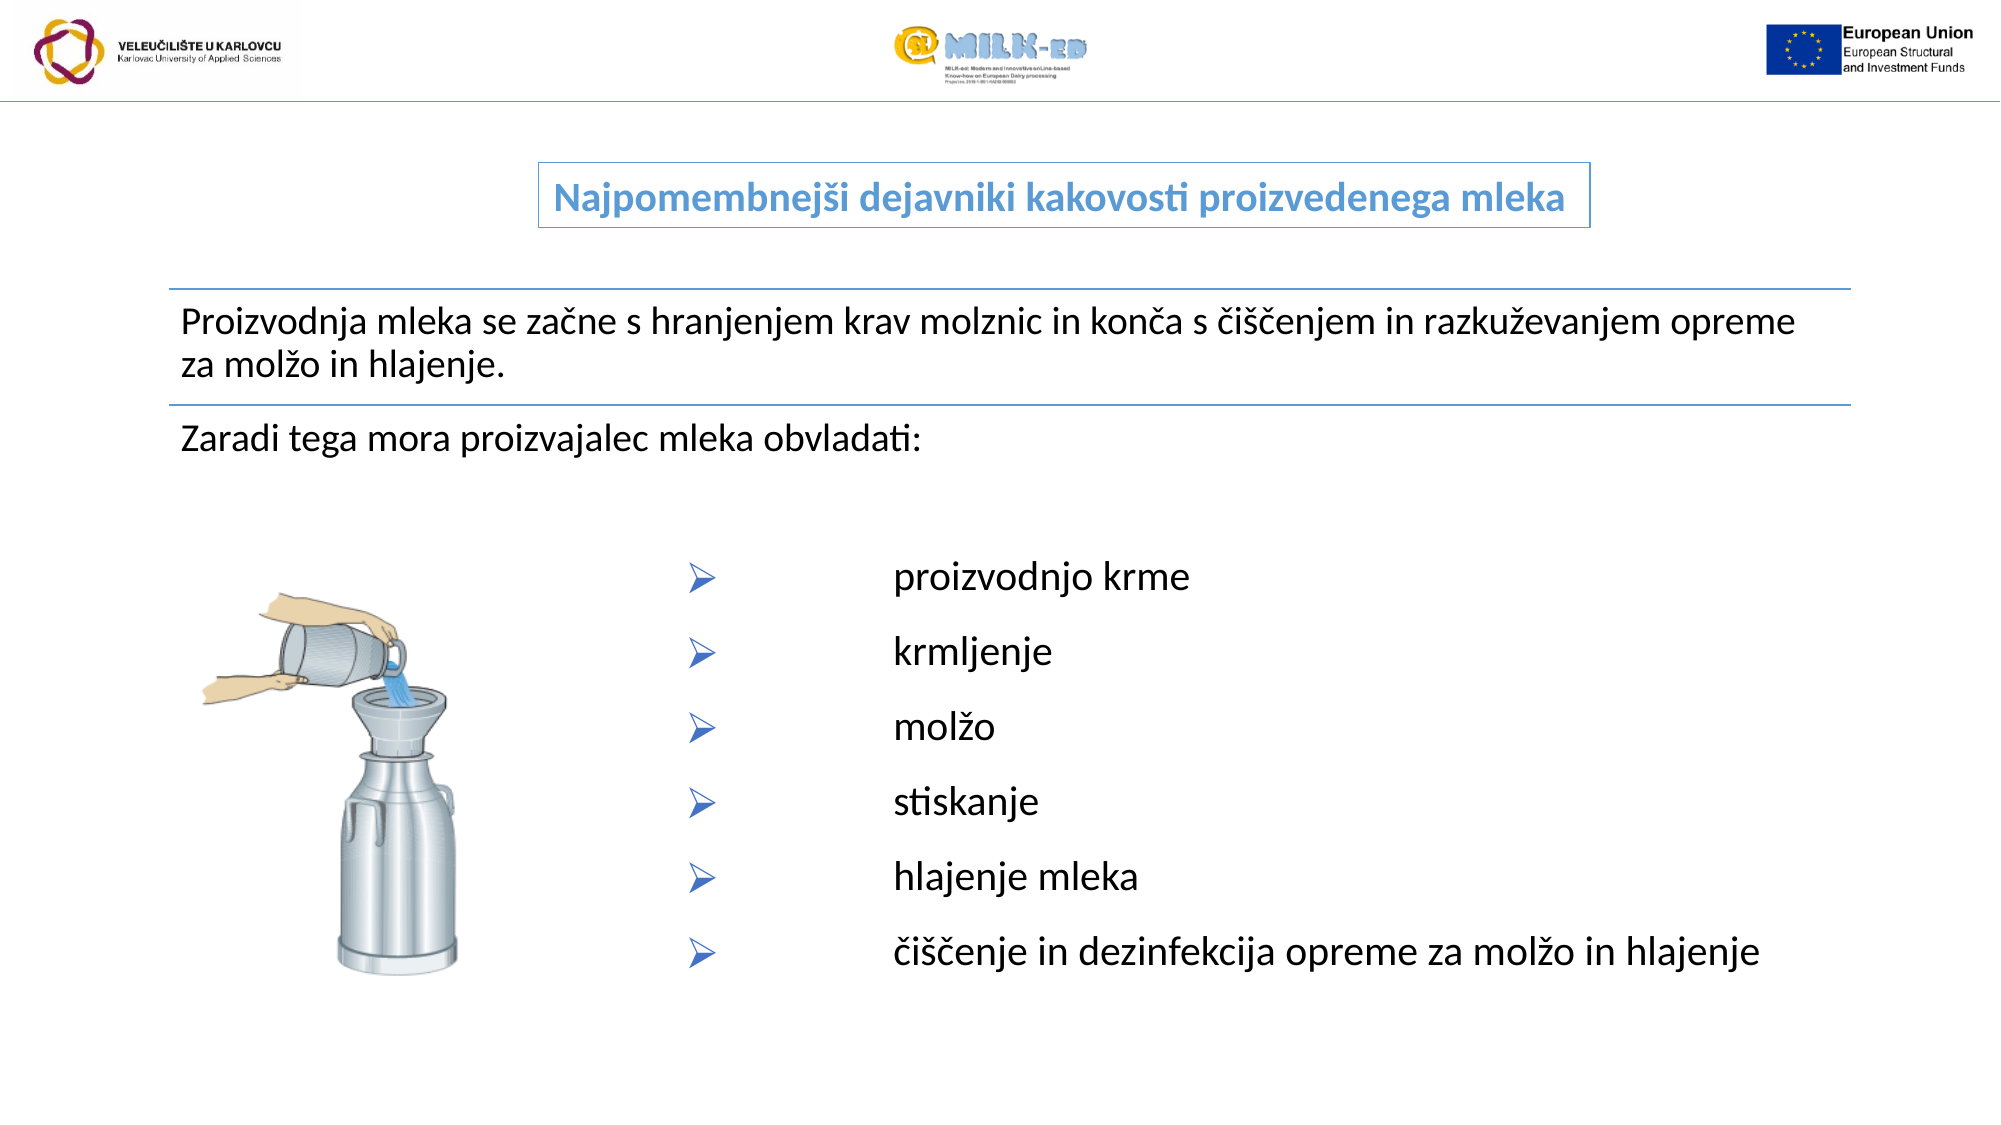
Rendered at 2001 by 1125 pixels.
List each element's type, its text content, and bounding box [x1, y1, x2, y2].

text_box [168, 288, 1851, 522]
picture [889, 11, 1096, 94]
text_box proizvodnjo krme krmljenje molžo stiskanje hlajenje mleka čiščenje in dezinfekcija opreme za molžo in hlajenje [672, 516, 1916, 982]
picture [196, 581, 490, 987]
picture [14, 0, 300, 101]
picture [1743, 15, 2000, 86]
text_box Najpomembnejši dejavniki kakovosti proizvedenega mleka [538, 162, 1591, 228]
